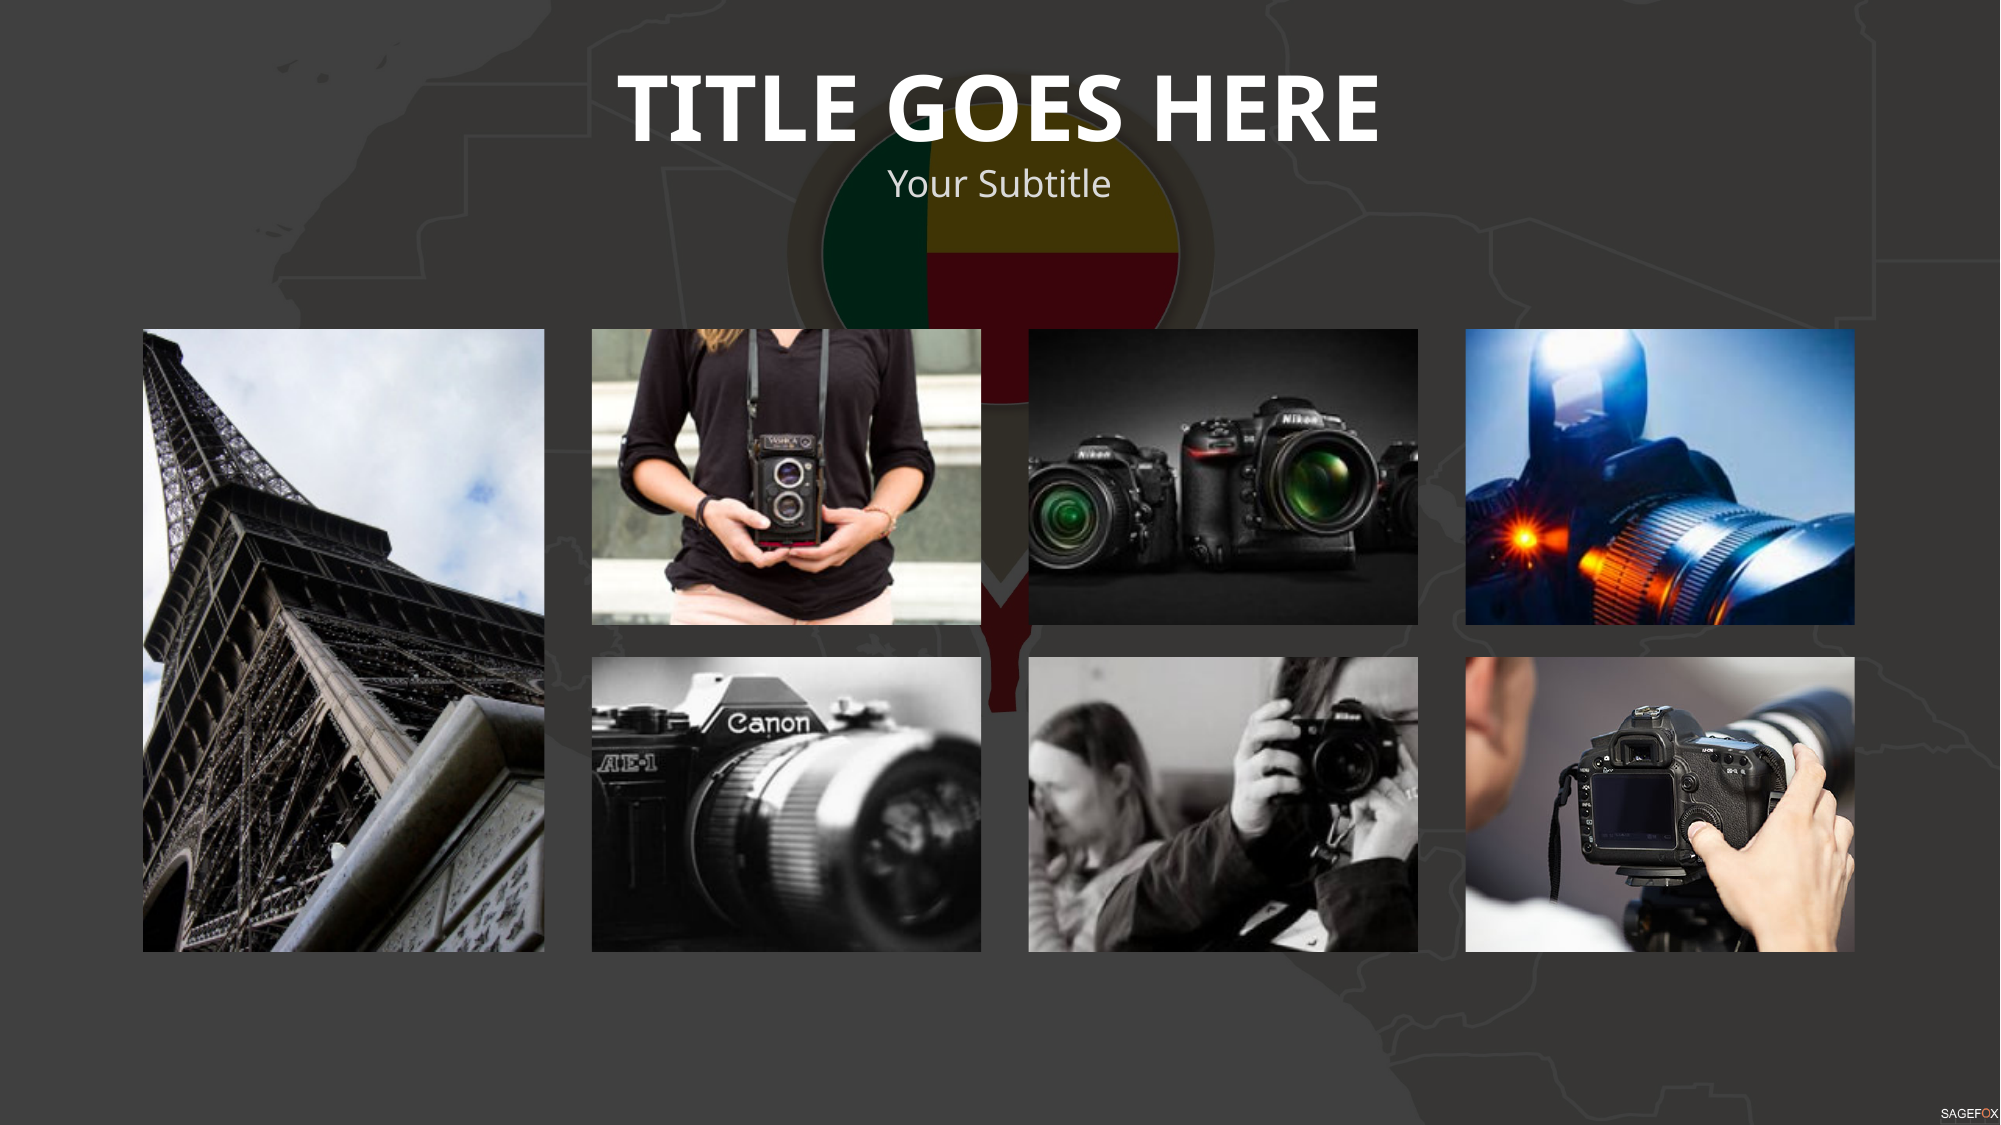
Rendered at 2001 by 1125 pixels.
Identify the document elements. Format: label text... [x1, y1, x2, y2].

text_box TITLE GOES HERE Your Subtitle [548, 42, 1452, 212]
picture [0, 0, 2001, 1125]
